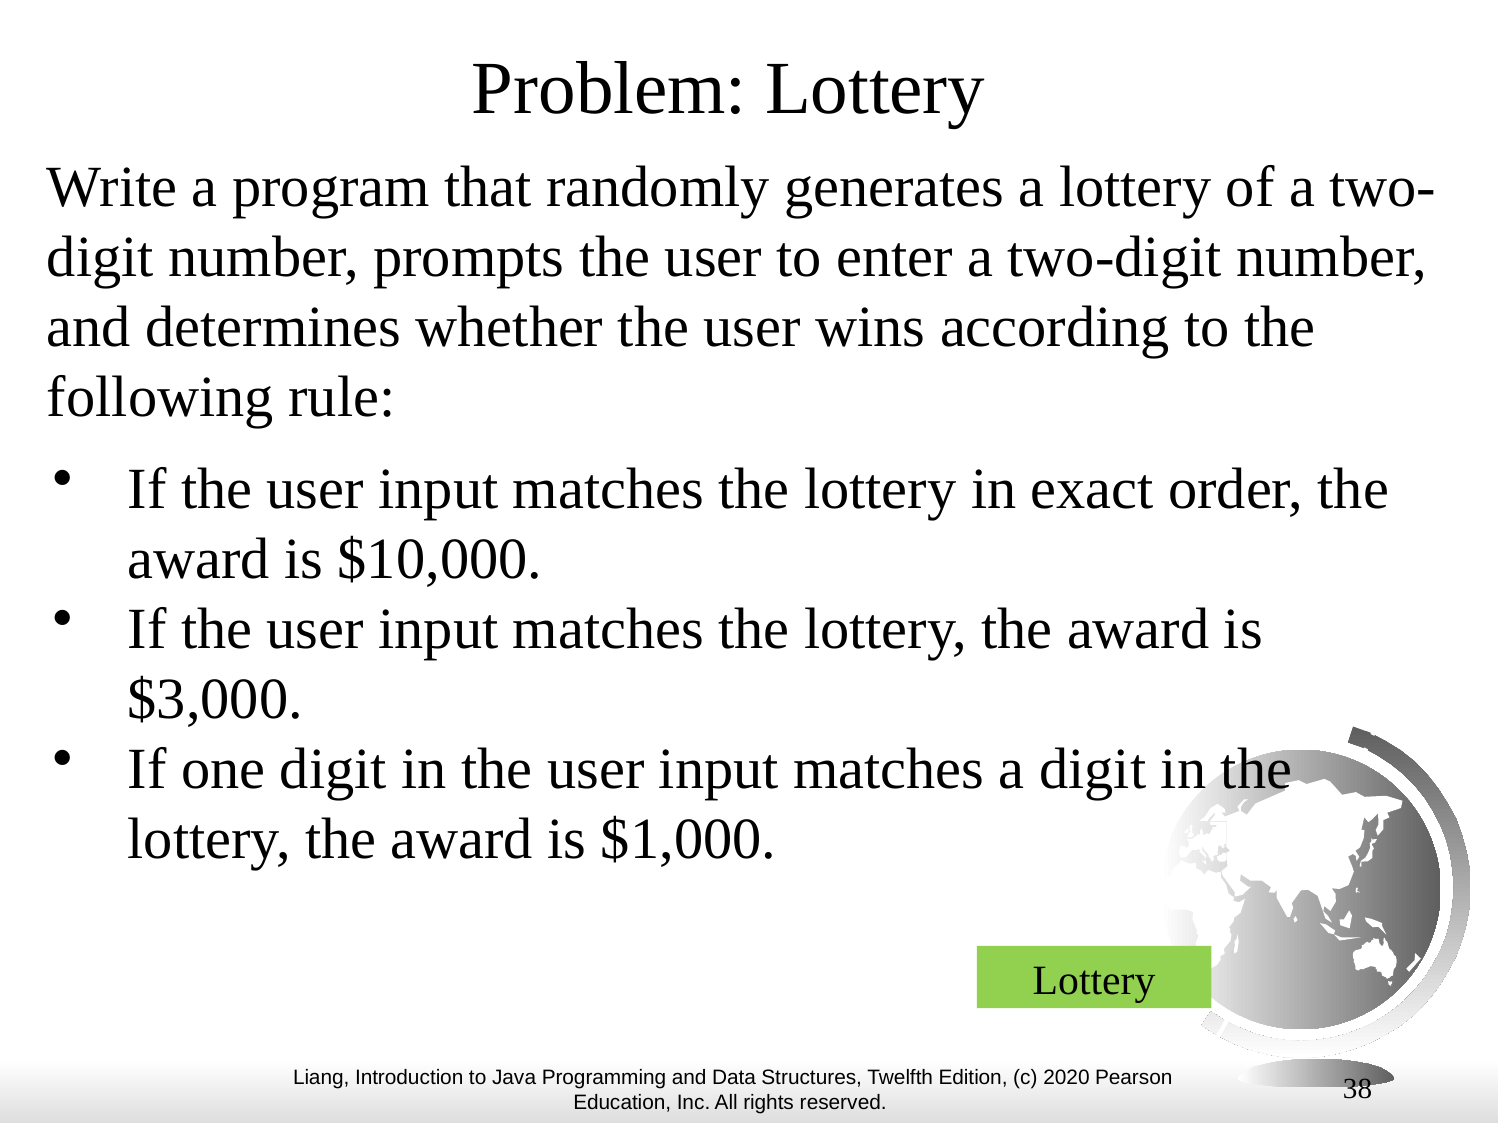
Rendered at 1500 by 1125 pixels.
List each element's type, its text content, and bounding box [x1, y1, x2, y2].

text_box Lottery [976, 945, 1212, 1009]
slide_number 38 [1074, 1049, 1388, 1125]
list Write a program that randomly generates a lottery of a two-digit number, prompts the user to enter a two-digit number, and determines whether the user wins according to the following rule: [31, 140, 1457, 418]
text_box If the user input matches the lottery in exact order, the award is $10,000. If the user input matches the lottery, the award is $3,000. If one digit in the user input matches a digit in the lottery, the award is $1,000. [38, 442, 1412, 878]
title Problem: Lottery [31, 39, 1450, 116]
